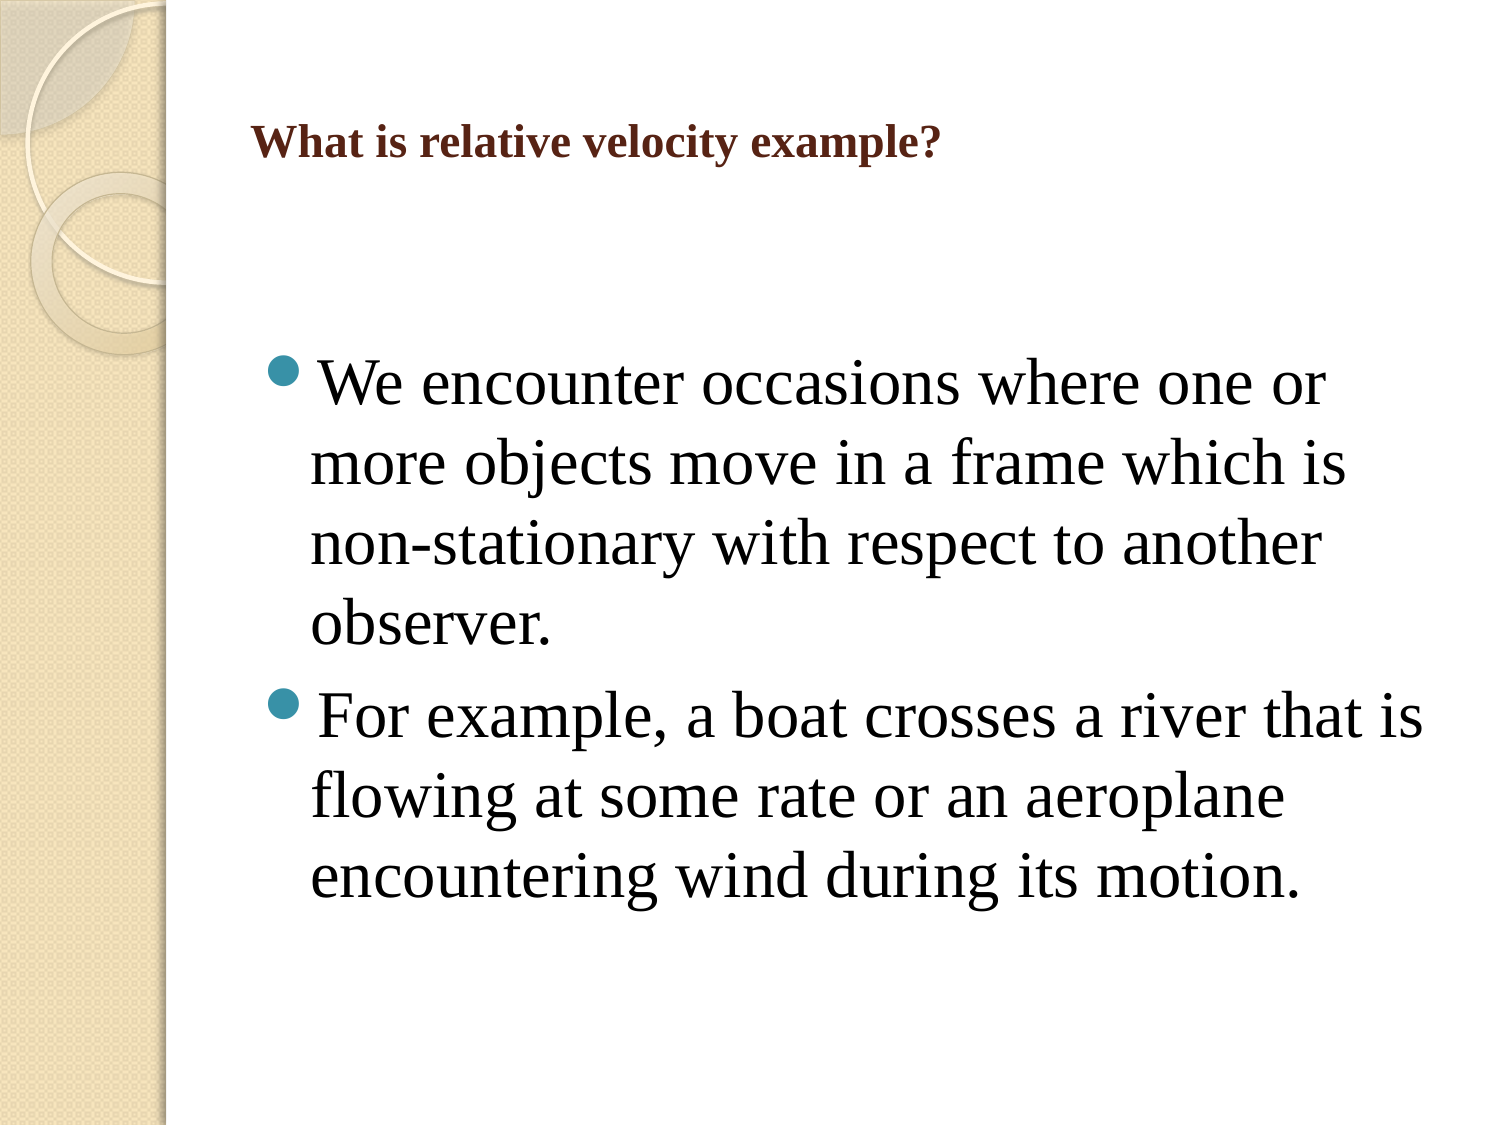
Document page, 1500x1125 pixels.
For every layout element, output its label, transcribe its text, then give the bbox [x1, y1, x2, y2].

title What is relative velocity example? [235, 45, 1466, 233]
list We encounter occasions where one or more objects move in a frame which is non-stationary with respect to another observer. For example, a boat crosses a river that is flowing at some rate or an aeroplane encountering wind during its motion. [235, 237, 1466, 1025]
